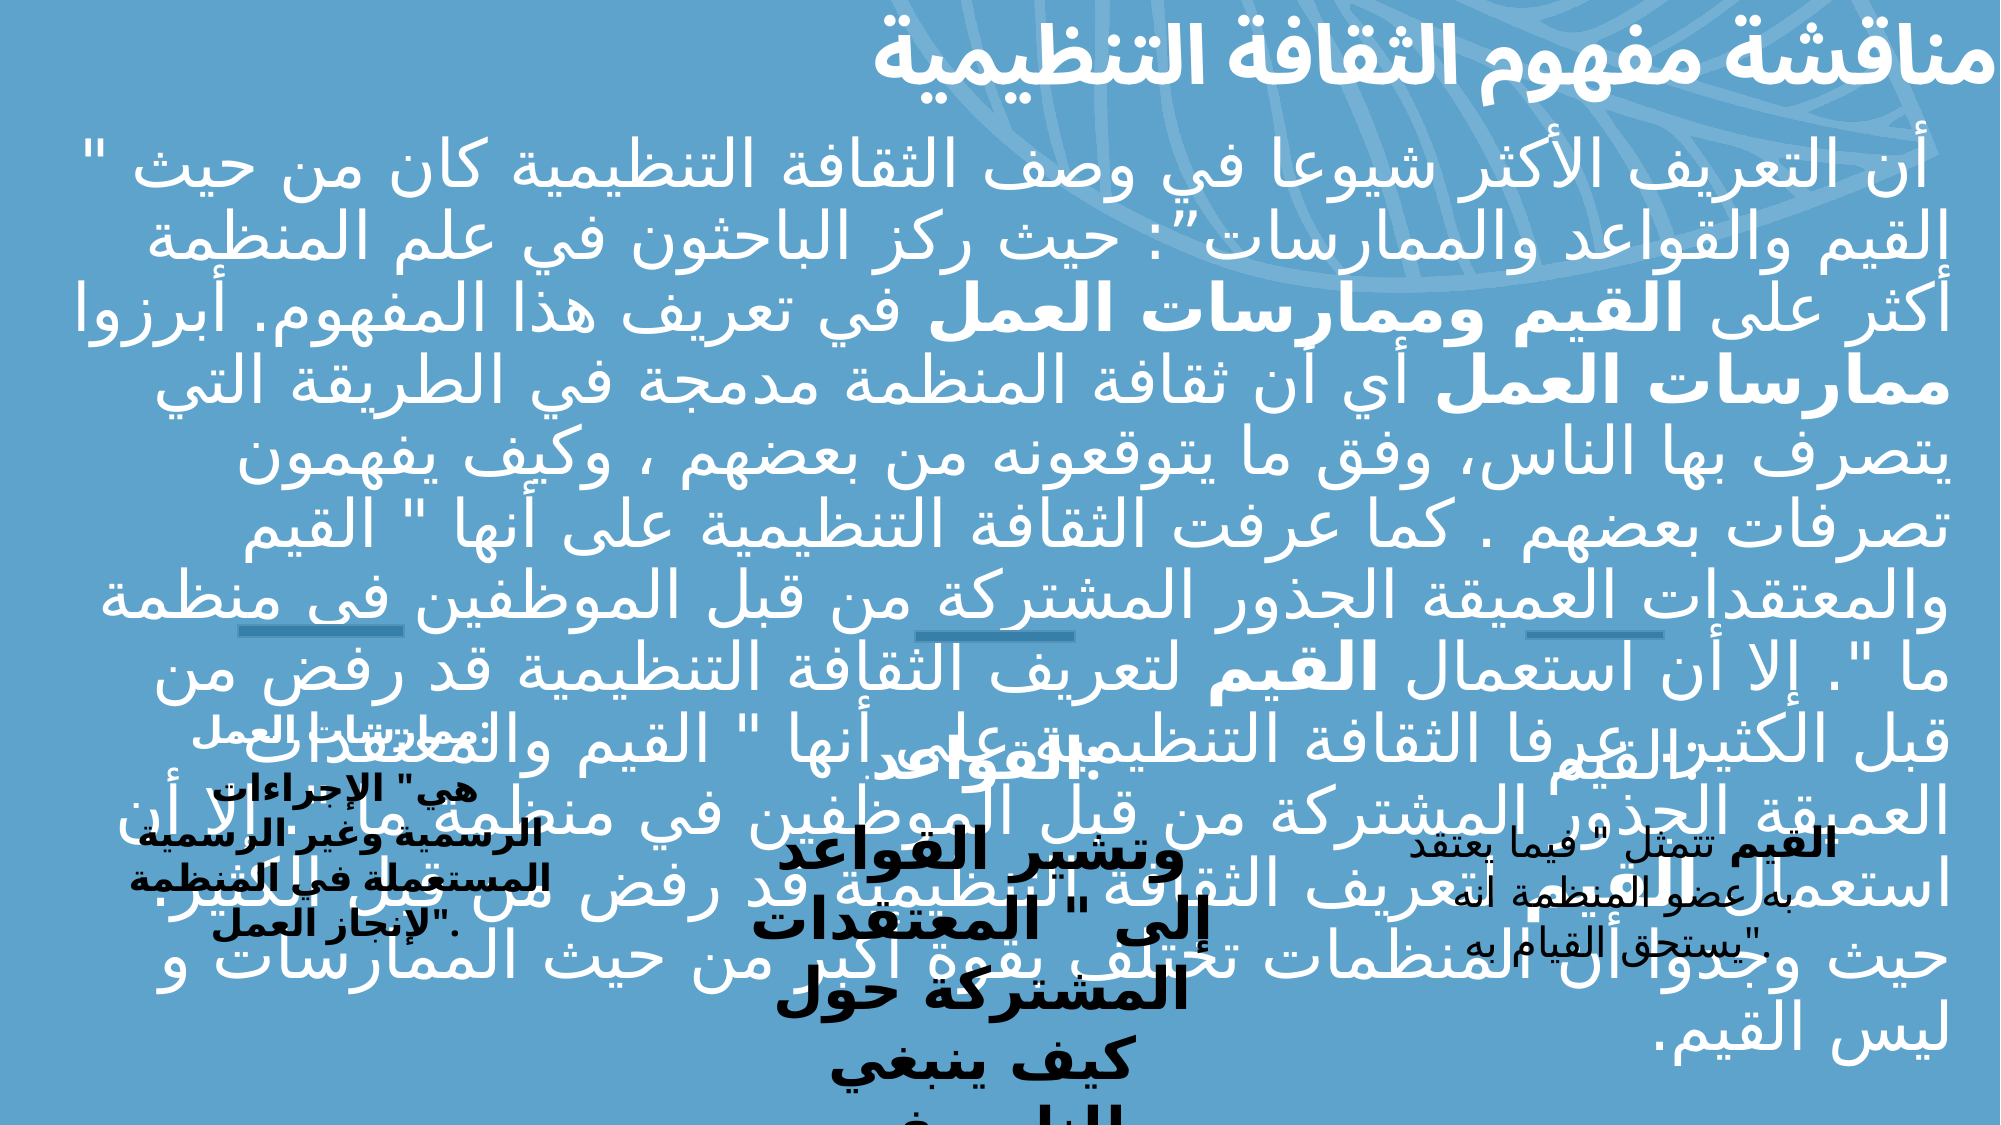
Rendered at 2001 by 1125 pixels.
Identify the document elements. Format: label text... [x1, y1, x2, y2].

title مناقشة مفهوم الثقافة التنظيمية [855, 0, 2000, 101]
picture [888, 101, 1941, 129]
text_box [124, 597, 1875, 1057]
list أن التعريف الأكثر شيوعا في وصف الثقافة التنظيمية كان من حيث " القيم والقواعد والممارسات”: حيث ركز الباحثون في علم المنظمة أكثر على القيم وممارسات العمل في تعريف هذا المفهوم. أبرزوا ممارسات العمل أي أن ثقافة المنظمة مدمجة في الطريقة التي يتصرف بها الناس، وفق ما يتوقعونه من بعضهم ، وكيف يفهمون تصرفات بعضهم . كما عرفت الثقافة التنظيمية على أنها " القيم والمعتقدات العميقة الجذور المشتركة من قبل الموظفين في منظمة ما ". إلا أن استعمال القيم لتعريف الثقافة التنظيمية قد رفض من قبل الكثير. عرفا الثقافة التنظيمية على أنها " القيم والمعتقدات العميقة الجذور المشتركة من قبل الموظفين في منظمة ما ". إلا أن استعمال القيم لتعريف الثقافة التنظيمية قد رفض من قبل الكثير. حيث وجدوا أن المنظمات تختلف بقوة أكبر من حيث الممارسات و ليس القيم. [62, 129, 1955, 412]
